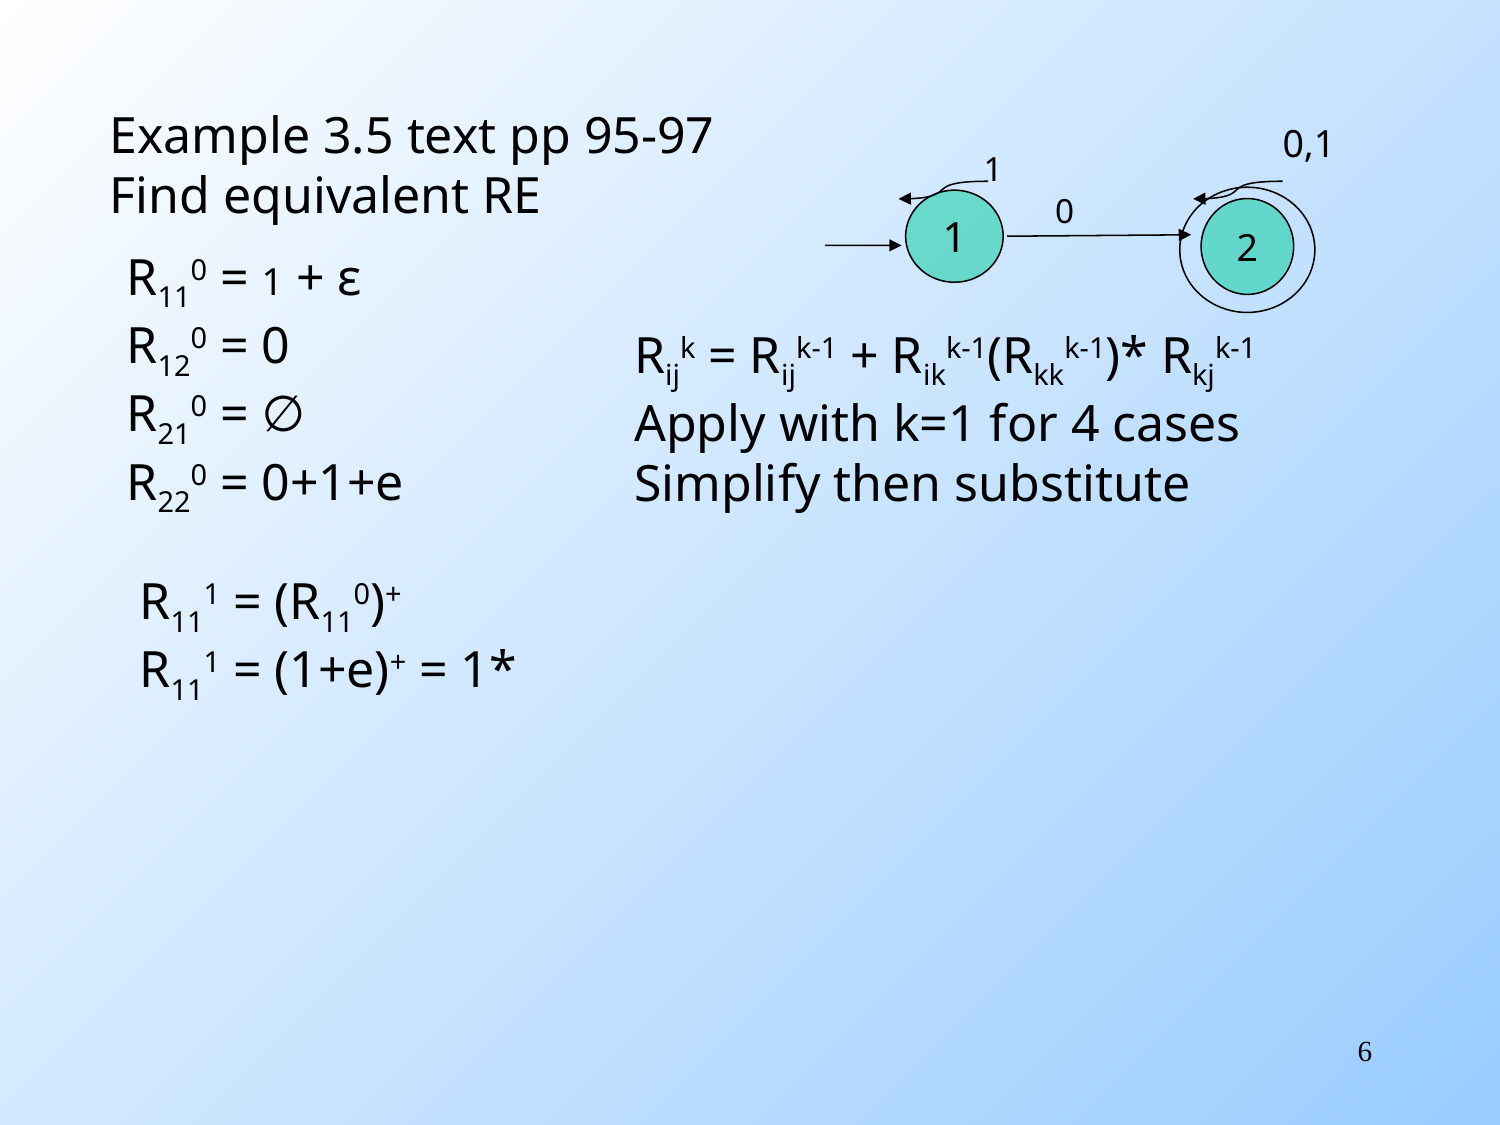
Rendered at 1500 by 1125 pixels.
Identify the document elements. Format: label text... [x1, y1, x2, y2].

text_box Rijk = Rijk-1 + Rikk-1(Rkkk-1)* Rkjk-1 Apply with k=1 for 4 cases Simplify then substitute [619, 315, 1367, 519]
text_box Example 3.5 text pp 95-97 Find equivalent RE [94, 96, 729, 231]
text_box R110 = 1 + ε R120 = 0 R210 = ∅ R220 = 0+1+e [36, 237, 787, 526]
text_box R111 = (R110)+ R111 = (1+e)+ = 1* [124, 562, 532, 714]
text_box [824, 112, 1352, 313]
slide_number 6 [1074, 1025, 1388, 1100]
